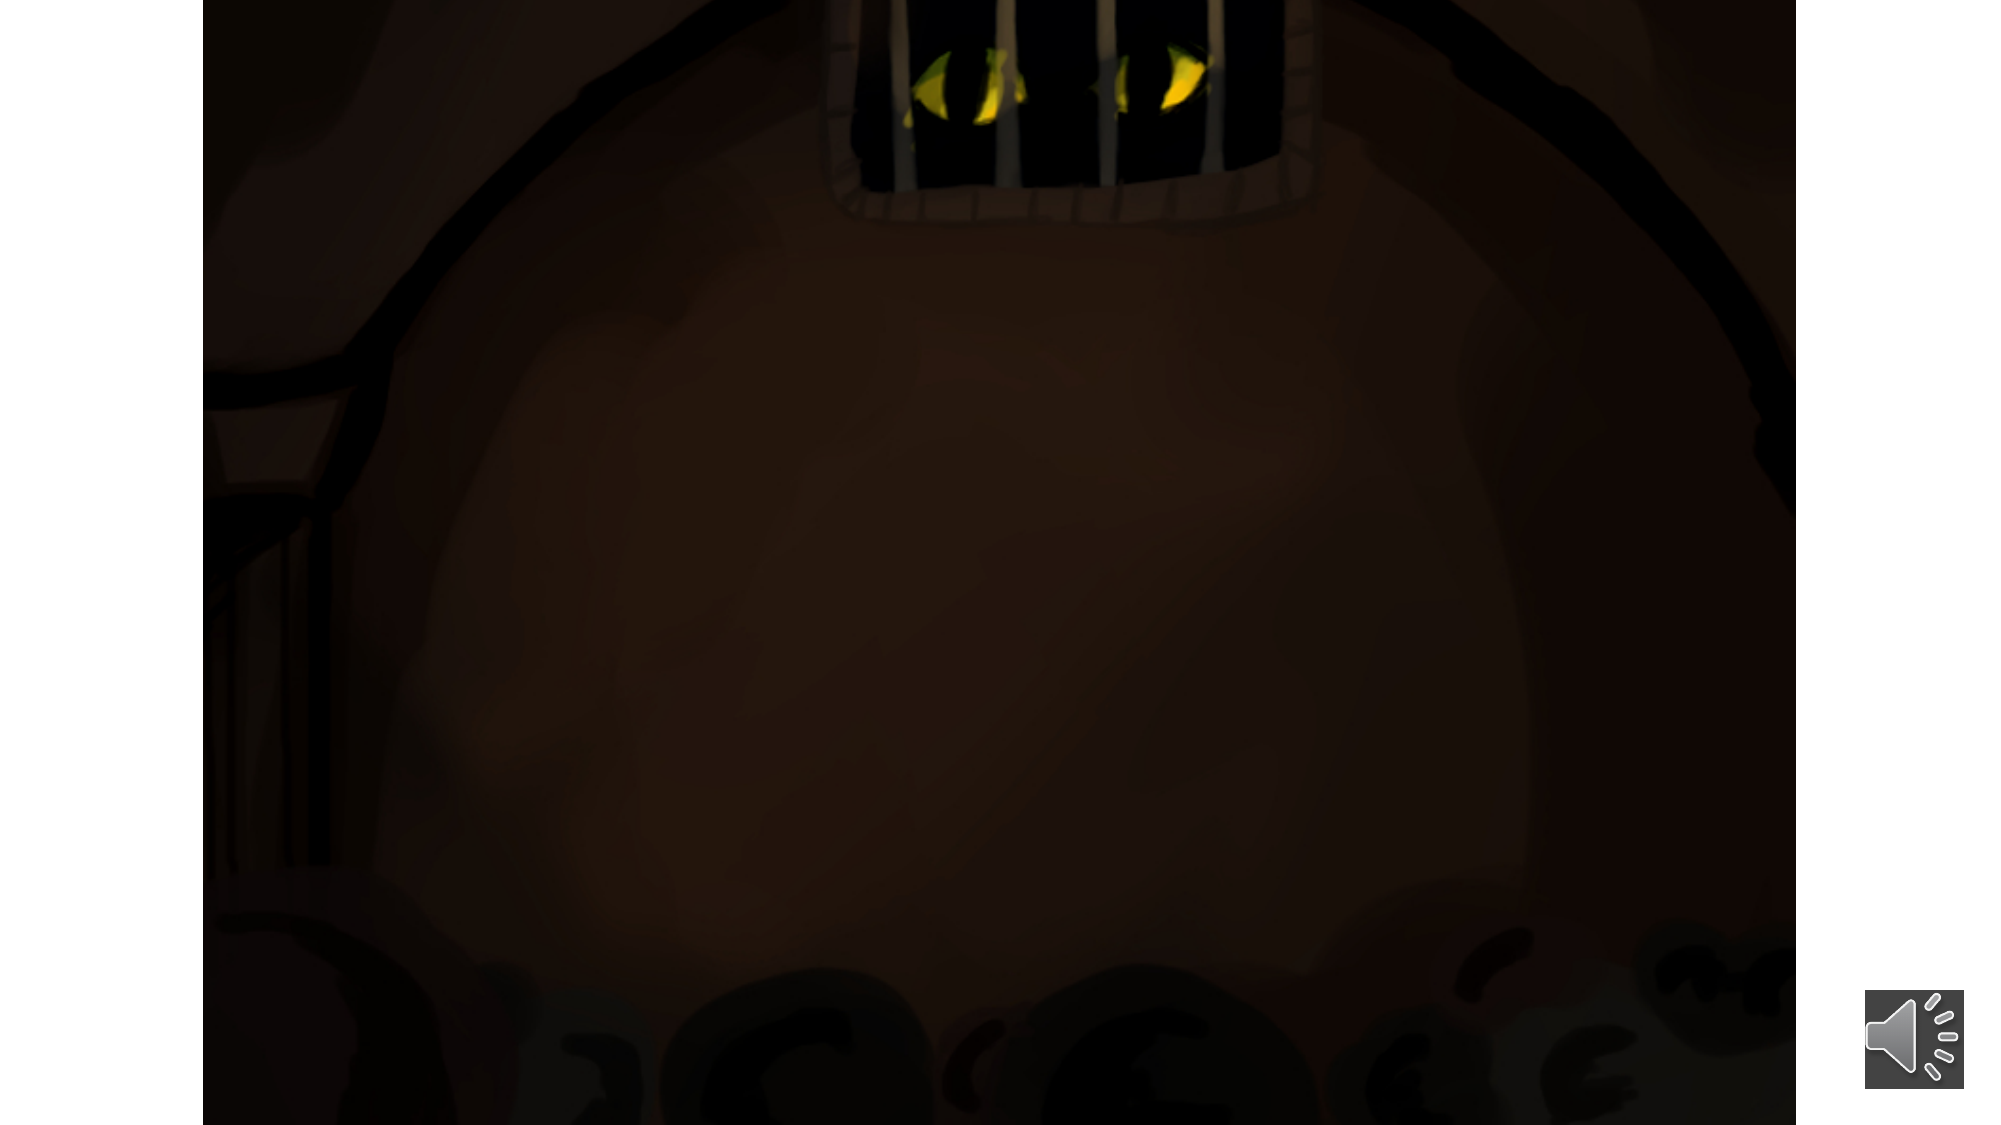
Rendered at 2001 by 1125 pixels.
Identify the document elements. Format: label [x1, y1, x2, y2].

picture [1864, 989, 1965, 1090]
picture [203, 0, 1796, 1125]
